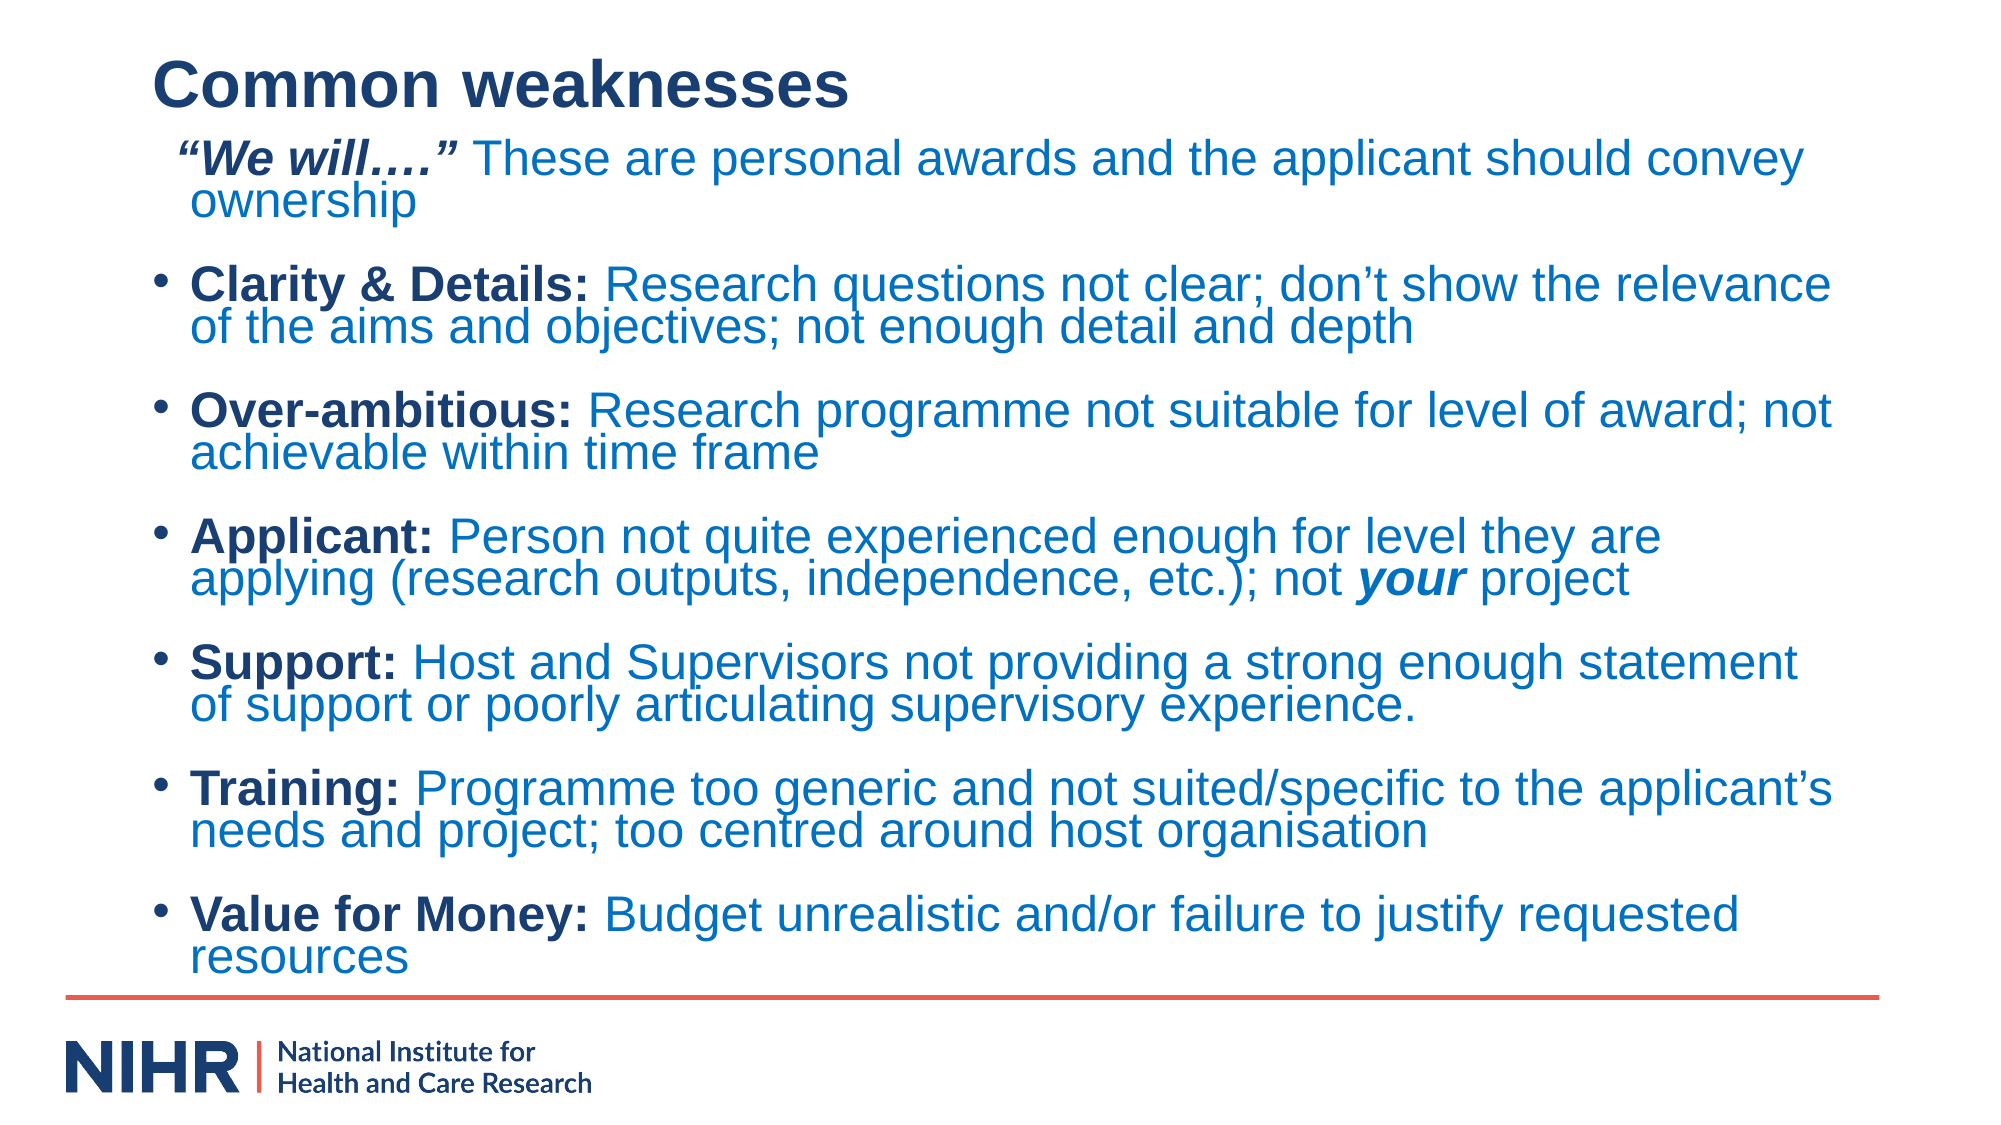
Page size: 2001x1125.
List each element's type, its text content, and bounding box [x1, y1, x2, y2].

list “We will….” These are personal awards and the applicant should convey ownership Clarity & Details: Research questions not clear; don’t show the relevance of the aims and objectives; not enough detail and depth Over-ambitious: Research programme not suitable for level of award; not achievable within time frame Applicant: Person not quite experienced enough for level they are applying (research outputs, independence, etc.); not your project Support: Host and Supervisors not providing a strong enough statement of support or poorly articulating supervisory experience. Training: Programme too generic and not suited/specific to the applicant’s needs and project; too centred around host organisation Value for Money: Budget unrealistic and/or failure to justify requested resources [137, 134, 1863, 951]
title Common weaknesses [137, 12, 1863, 134]
picture [65, 995, 1880, 1000]
picture [66, 1040, 591, 1093]
